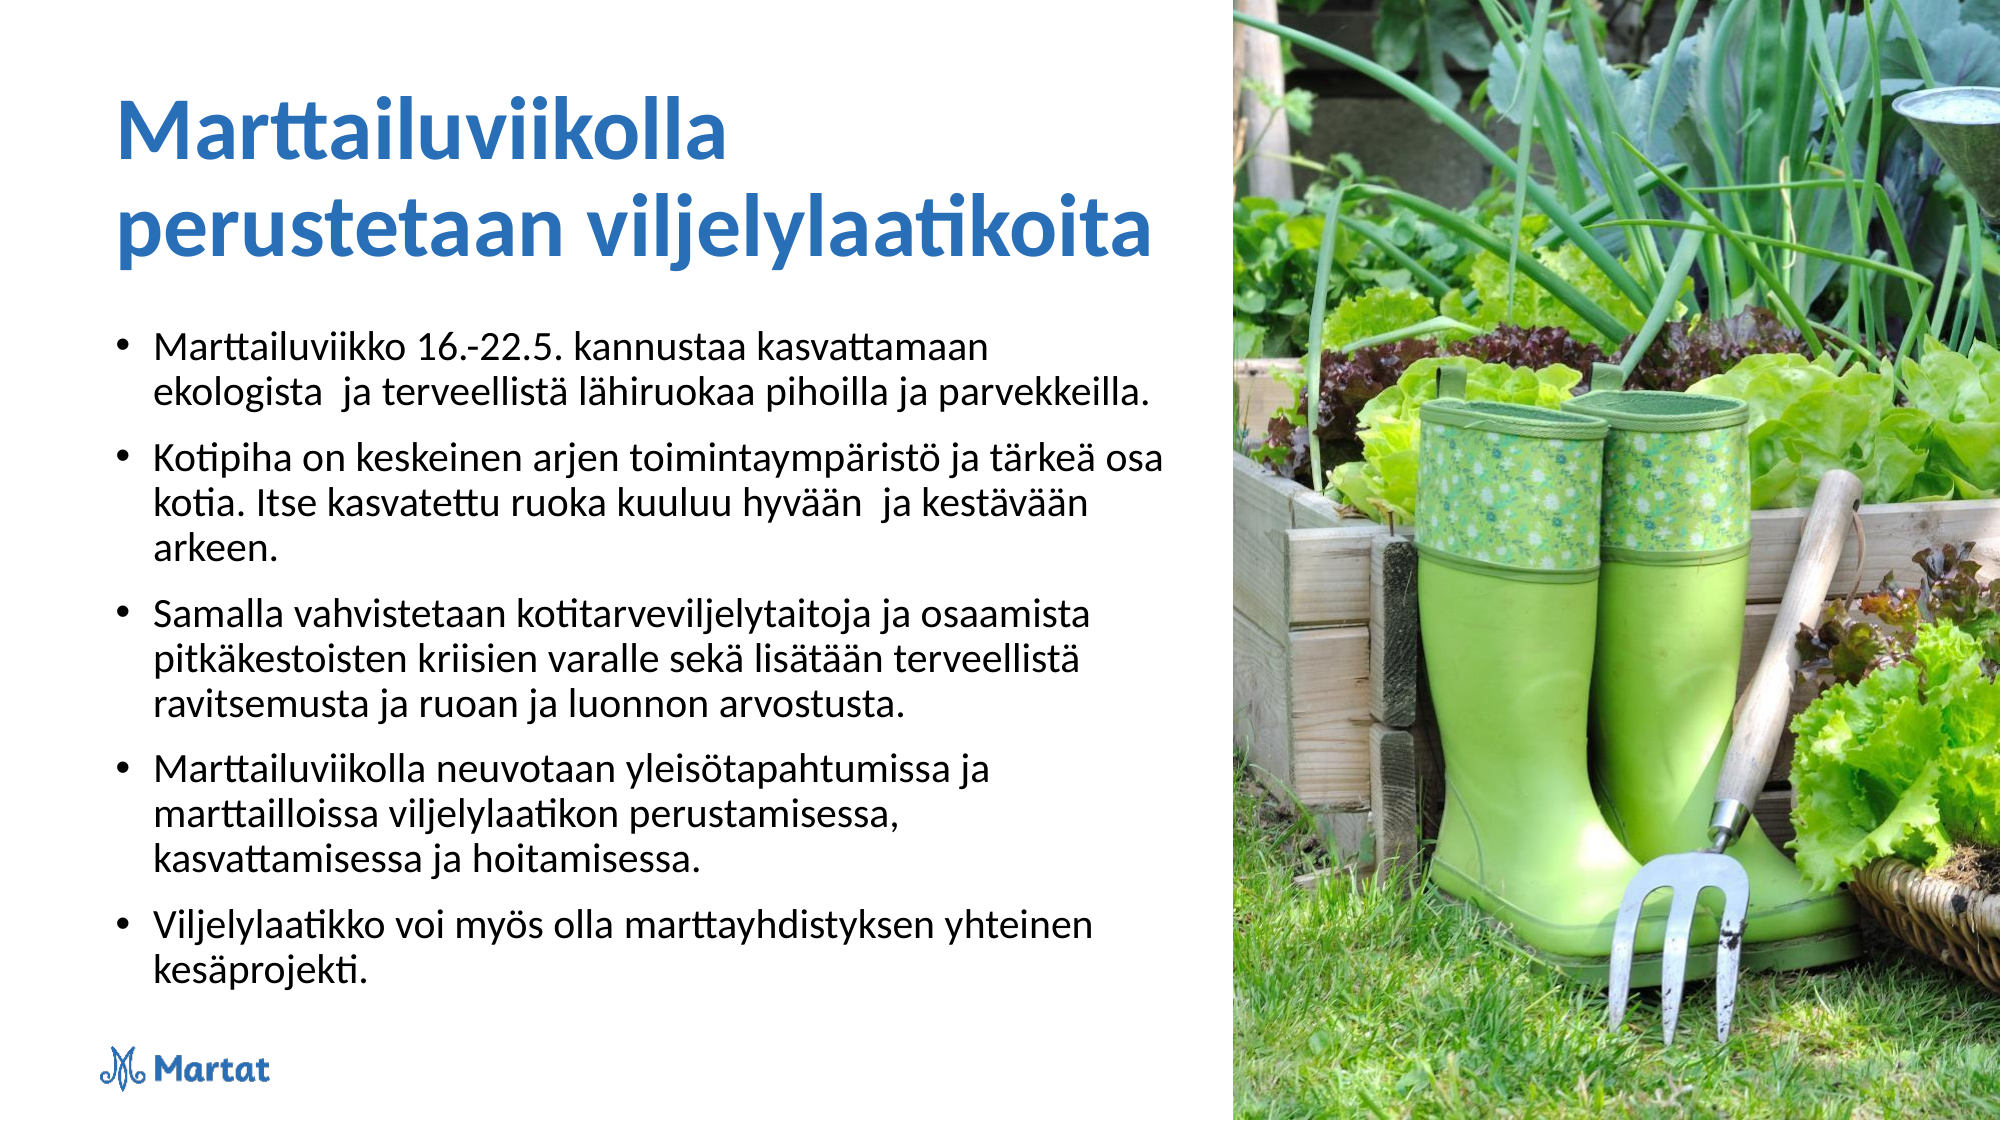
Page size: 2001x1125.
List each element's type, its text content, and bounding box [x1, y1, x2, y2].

list Marttailuviikko 16.-22.5. kannustaa kasvattamaan ekologista ja terveellistä lähiruokaa pihoilla ja parvekkeilla. Kotipiha on keskeinen arjen toimintaympäristö ja tärkeä osa kotia. Itse kasvatettu ruoka kuuluu hyvään ja kestävään arkeen. Samalla vahvistetaan kotitarveviljelytaitoja ja osaamista pitkäkestoisten kriisien varalle sekä lisätään terveellistä ravitsemusta ja ruoan ja luonnon arvostusta. Marttailuviikolla neuvotaan yleisötapahtumissa ja marttailloissa viljelylaatikon perustamisessa, kasvattamisessa ja hoitamisessa. Viljelylaatikko voi myös olla marttayhdistyksen yhteinen kesäprojekti. [100, 316, 1185, 1014]
picture [100, 1046, 270, 1103]
picture [1233, 0, 2000, 1125]
title Marttailuviikolla perustetaan viljelylaatikoita [100, 59, 1185, 284]
